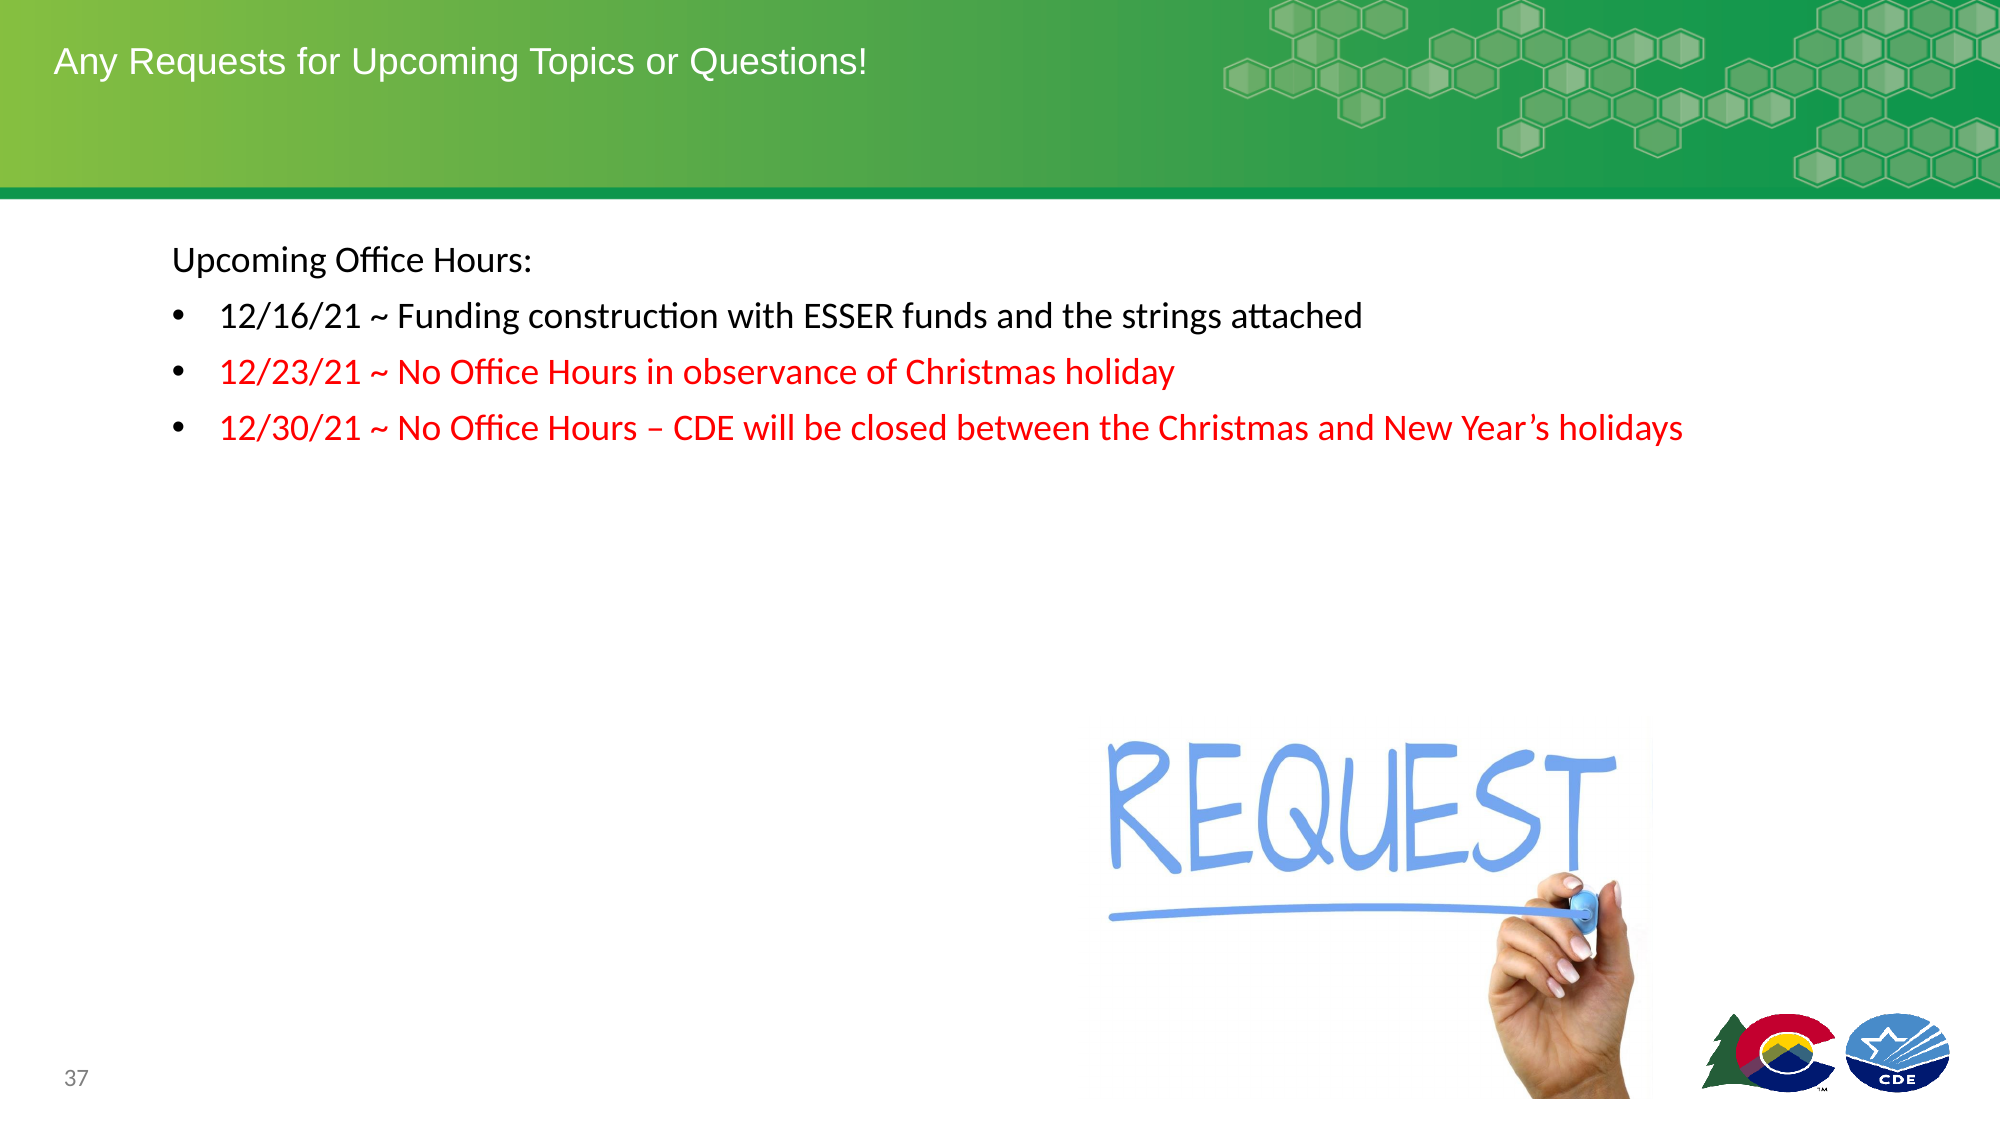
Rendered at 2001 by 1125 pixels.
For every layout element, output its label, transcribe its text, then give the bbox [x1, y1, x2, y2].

picture [1078, 715, 1653, 1099]
picture [0, 0, 2000, 200]
title Any Requests for Upcoming Topics or Questions! [53, 41, 1384, 166]
picture [1700, 1012, 1950, 1093]
slide_number 37 [48, 1054, 499, 1115]
list Upcoming Office Hours: 12/16/21 ~ Funding construction with ESSER funds and the strings attached 12/23/21 ~ No Office Hours in observance of Christmas holiday 12/30/21 ~ No Office Hours – CDE will be closed between the Christmas and New Year’s holidays [137, 239, 1863, 1002]
